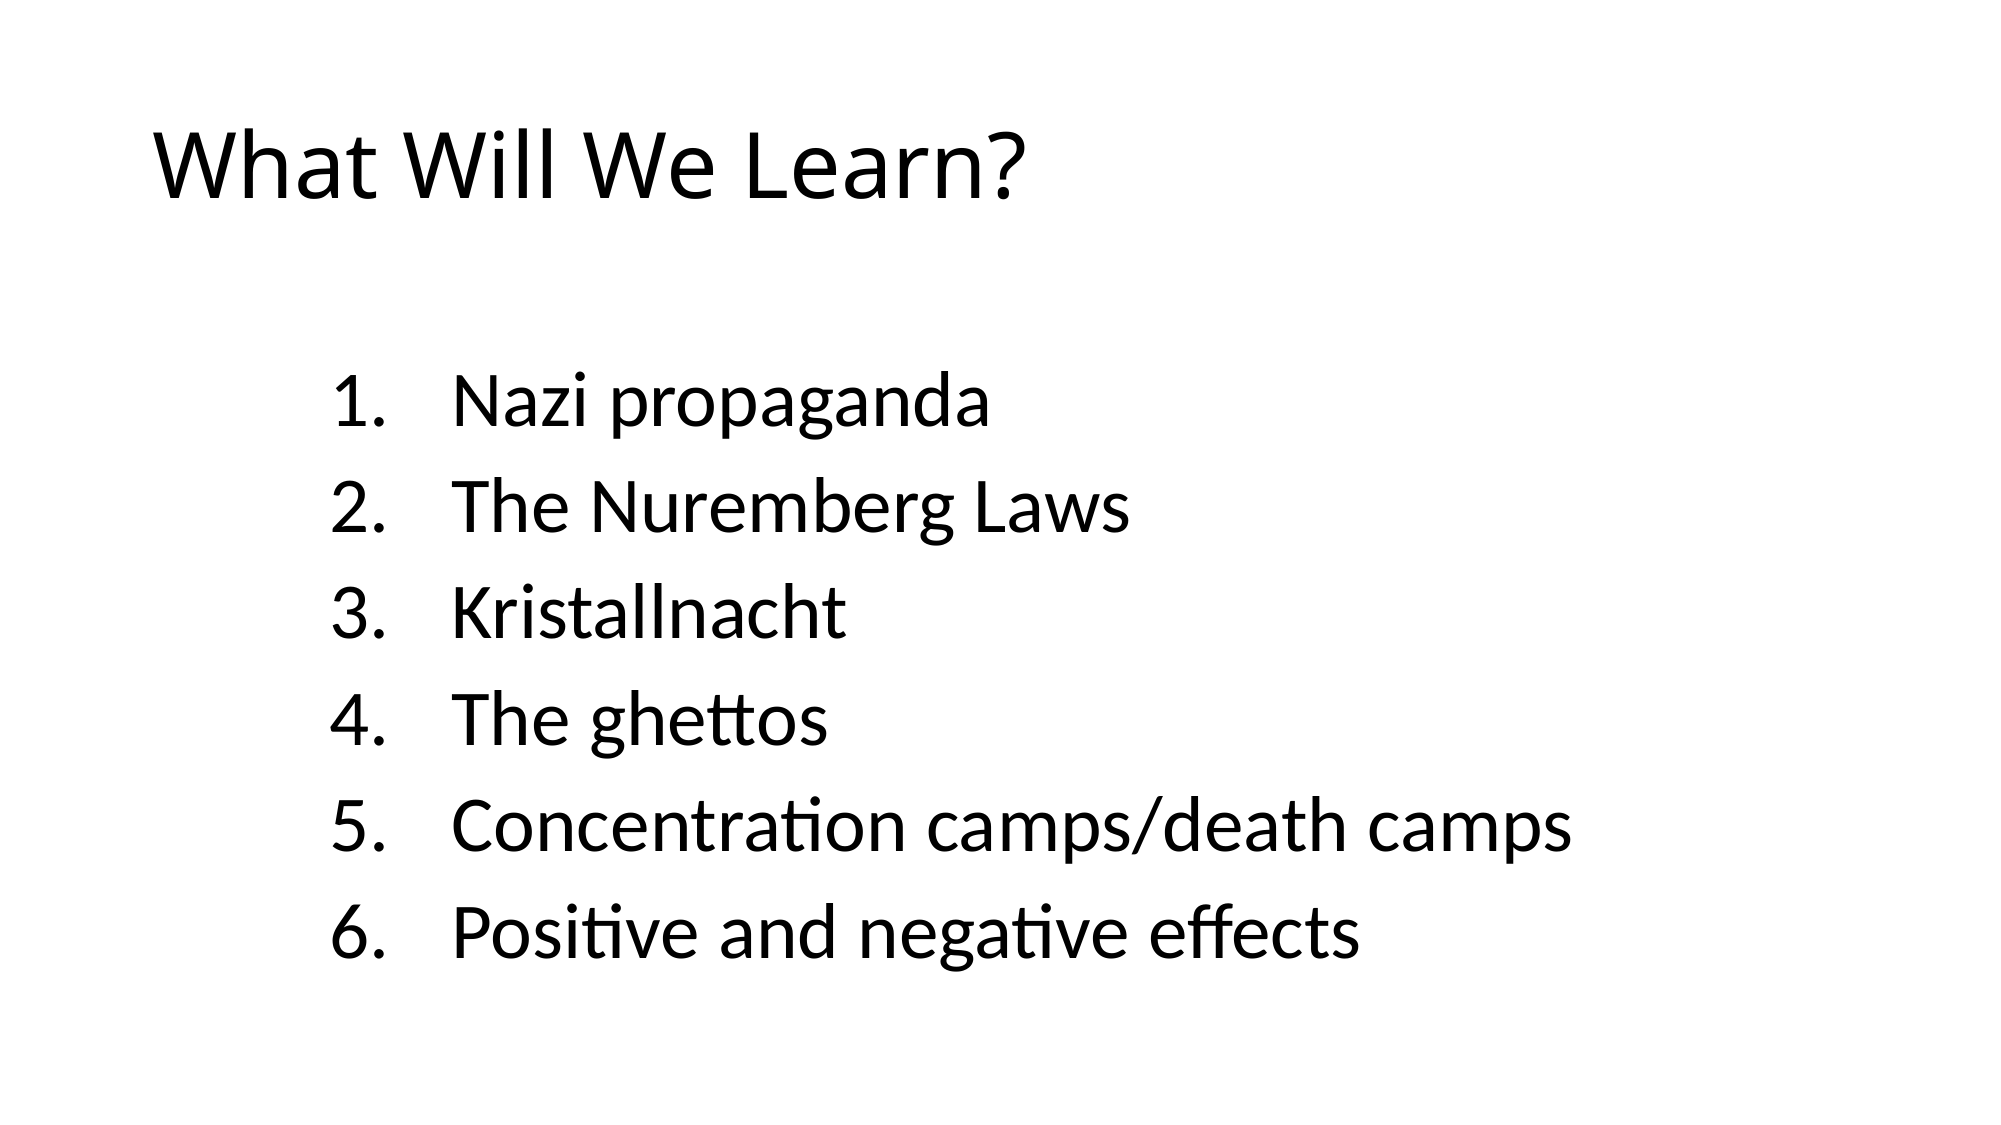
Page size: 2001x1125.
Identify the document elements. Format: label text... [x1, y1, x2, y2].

list Nazi propaganda The Nuremberg Laws Kristallnacht The ghettos Concentration camps/death camps Positive and negative effects [296, 350, 1704, 1005]
title What Will We Learn? [137, 59, 1863, 278]
